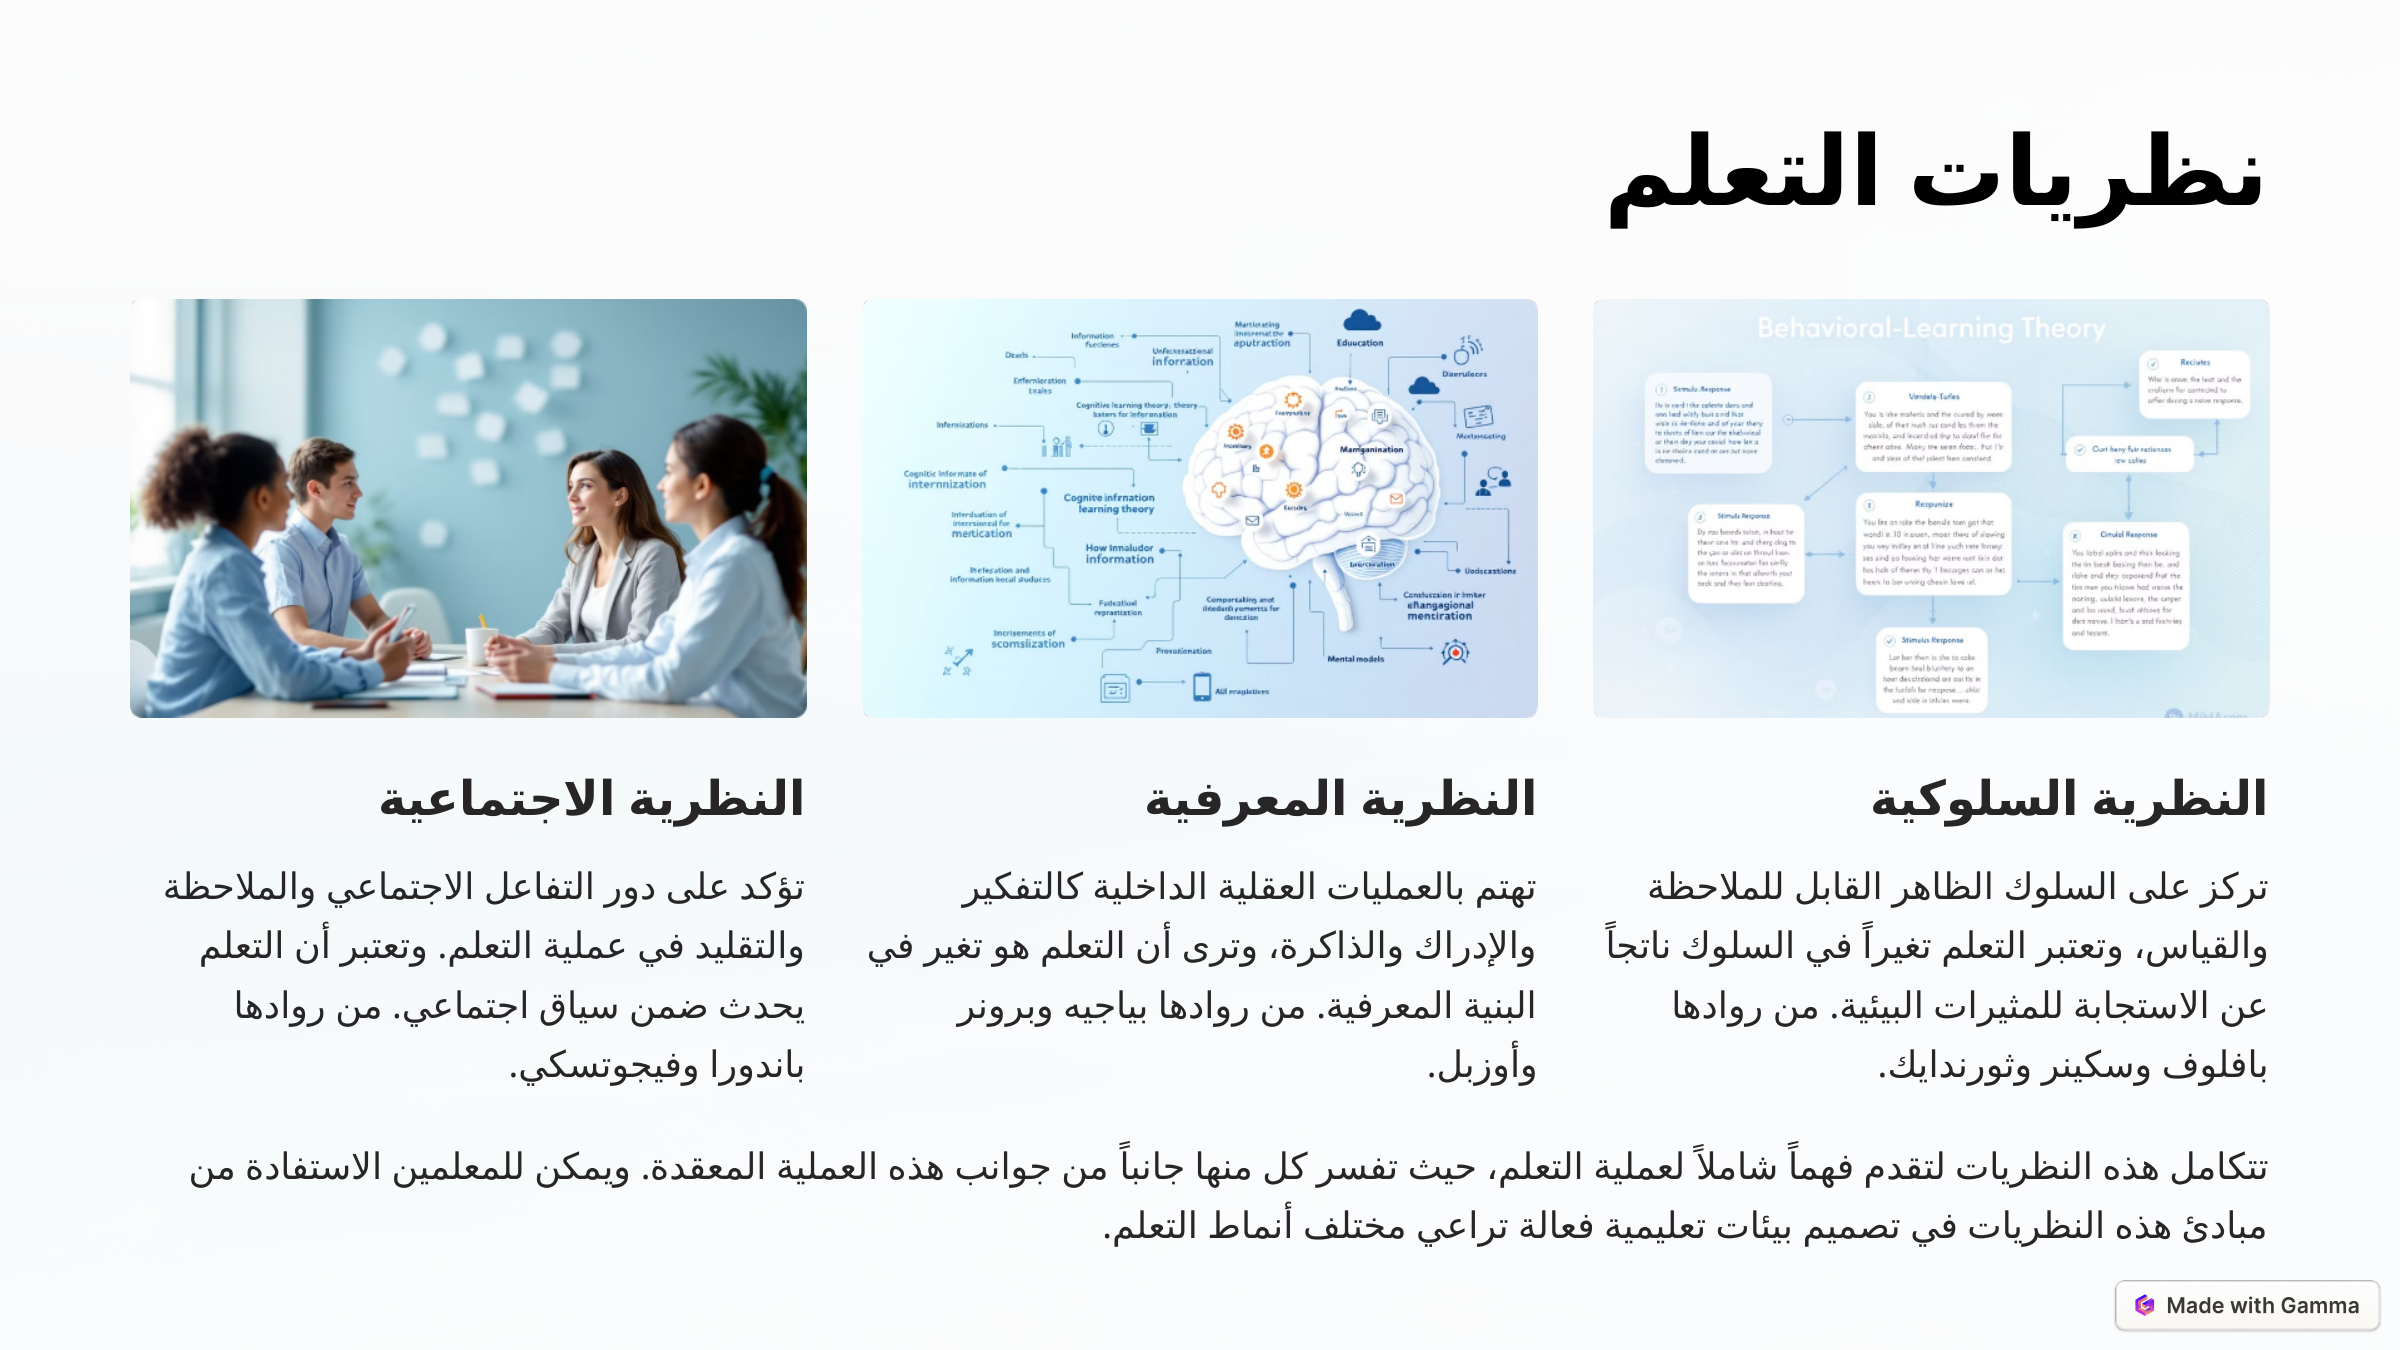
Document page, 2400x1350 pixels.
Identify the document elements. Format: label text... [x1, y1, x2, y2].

picture [130, 299, 807, 718]
text_box تركز على السلوك الظاهر القابل للملاحظة والقياس، وتعتبر التعلم تغيراً في السلوك ناتجاً عن الاستجابة للمثيرات البيئية. من روادها بافلوف وسكينر وثورندايك. [1593, 847, 2270, 1086]
picture [861, 299, 1539, 718]
text_box تؤكد على دور التفاعل الاجتماعي والملاحظة والتقليد في عملية التعلم. وتعتبر أن التعلم يحدث ضمن سياق اجتماعي. من روادها باندورا وفيجوتسكي. [130, 847, 807, 1086]
picture [2106, 1271, 2389, 1339]
text_box النظرية المعرفية [1049, 764, 1538, 826]
text_box النظرية الاجتماعية [317, 764, 807, 826]
text_box نظريات التعلم [1293, 103, 2270, 226]
picture [1593, 299, 2270, 718]
text_box تهتم بالعمليات العقلية الداخلية كالتفكير والإدراك والذاكرة، وترى أن التعلم هو تغير في البنية المعرفية. من روادها بياجيه وبرونر وأوزبل. [862, 847, 1538, 1086]
text_box تتكامل هذه النظريات لتقدم فهماً شاملاً لعملية التعلم، حيث تفسر كل منها جانباً من جوانب هذه العملية المعقدة. ويمكن للمعلمين الاستفادة من مبادئ هذه النظريات في تصميم بيئات تعليمية فعالة تراعي مختلف أنماط التعلم. [130, 1127, 2270, 1247]
text_box النظرية السلوكية [1781, 764, 2270, 826]
